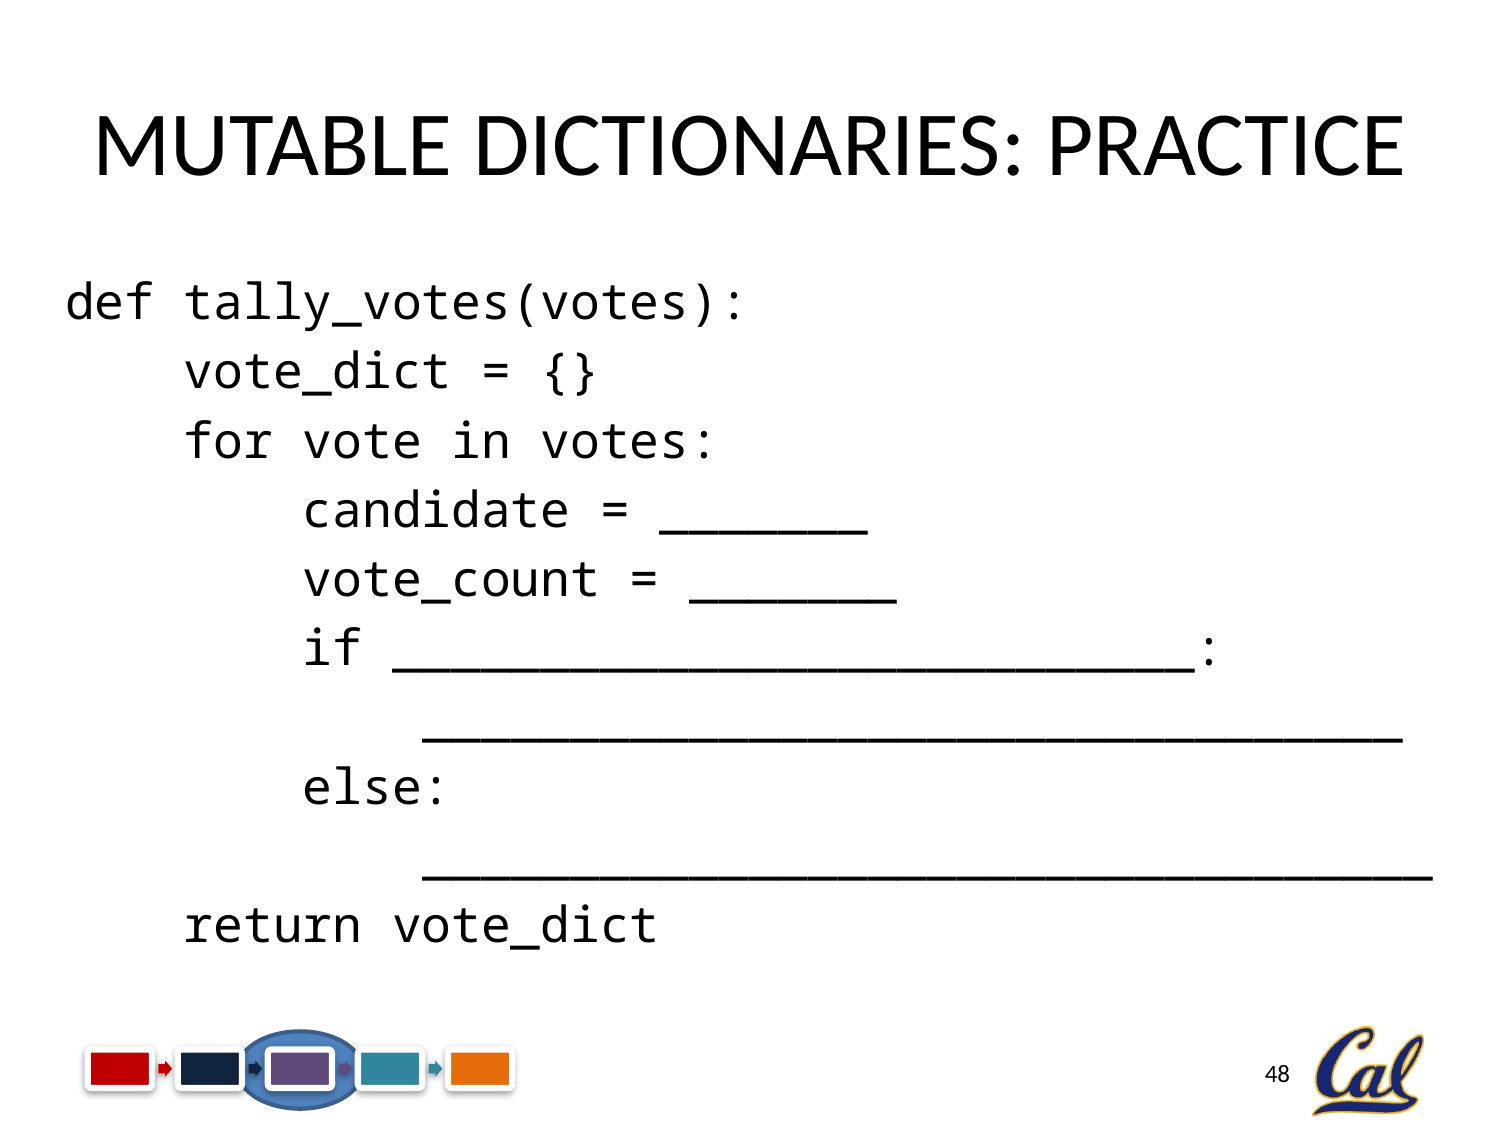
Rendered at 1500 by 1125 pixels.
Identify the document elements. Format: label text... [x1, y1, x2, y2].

list def tally_votes(votes): vote_dict = {} for vote in votes: candidate = _______ vote_count = _______ if ___________________________: _________________________________ else: __________________________________ return vote_dict [50, 262, 1450, 1005]
picture [1312, 1026, 1424, 1116]
title Mutable Dictionaries: Practice [75, 45, 1425, 233]
